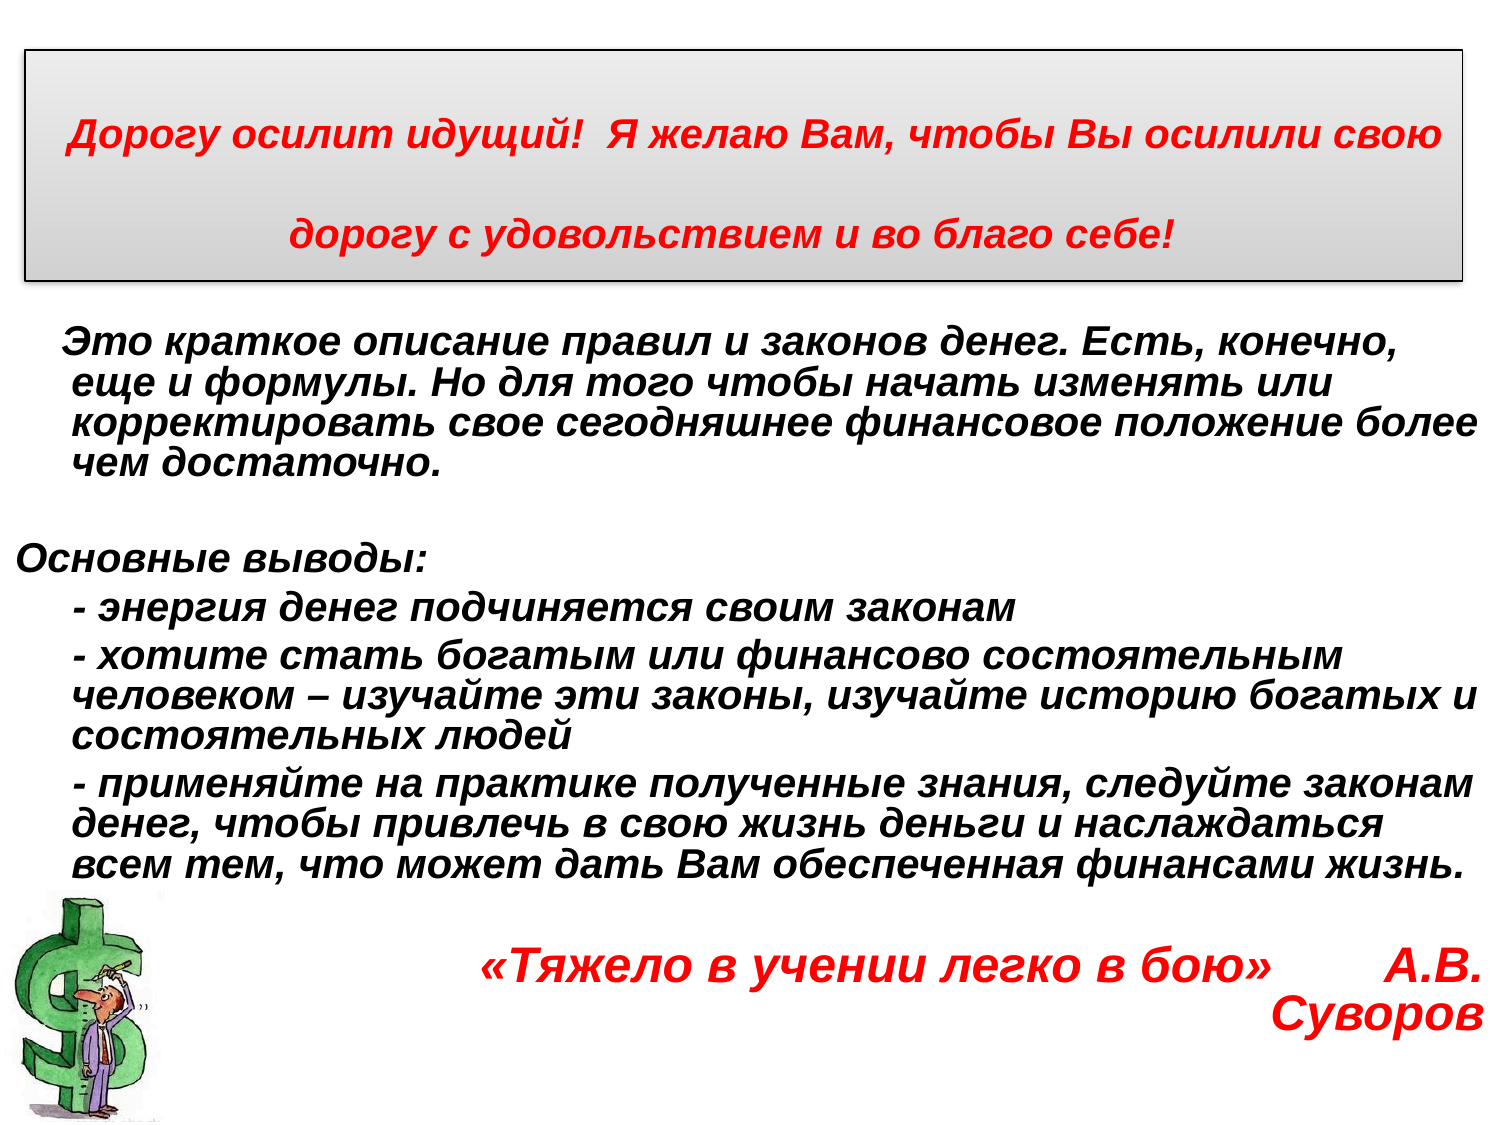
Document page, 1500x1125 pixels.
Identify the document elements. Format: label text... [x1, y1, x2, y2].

title Дорогу осилит идущий! Я желаю Вам, чтобы Вы осилили свою дорогу с удовольствием и во благо себе! [24, 49, 1463, 282]
picture [0, 890, 167, 1125]
list Это краткое описание правил и законов денег. Есть, конечно, еще и формулы. Но для того чтобы начать изменять или корректировать свое сегодняшнее финансовое положение более чем достаточно. Основные выводы: - энергия денег подчиняется своим законам - хотите стать богатым или финансово состоятельным человеком – изучайте эти законы, изучайте историю богатых и состоятельных людей - применяйте на практике полученные знания, следуйте законам денег, чтобы привлечь в свою жизнь деньги и наслаждаться всем тем, что может дать Вам обеспеченная финансами жизнь. «Тяжело в учении легко в бою» А.В. Суворов [0, 316, 1500, 1125]
